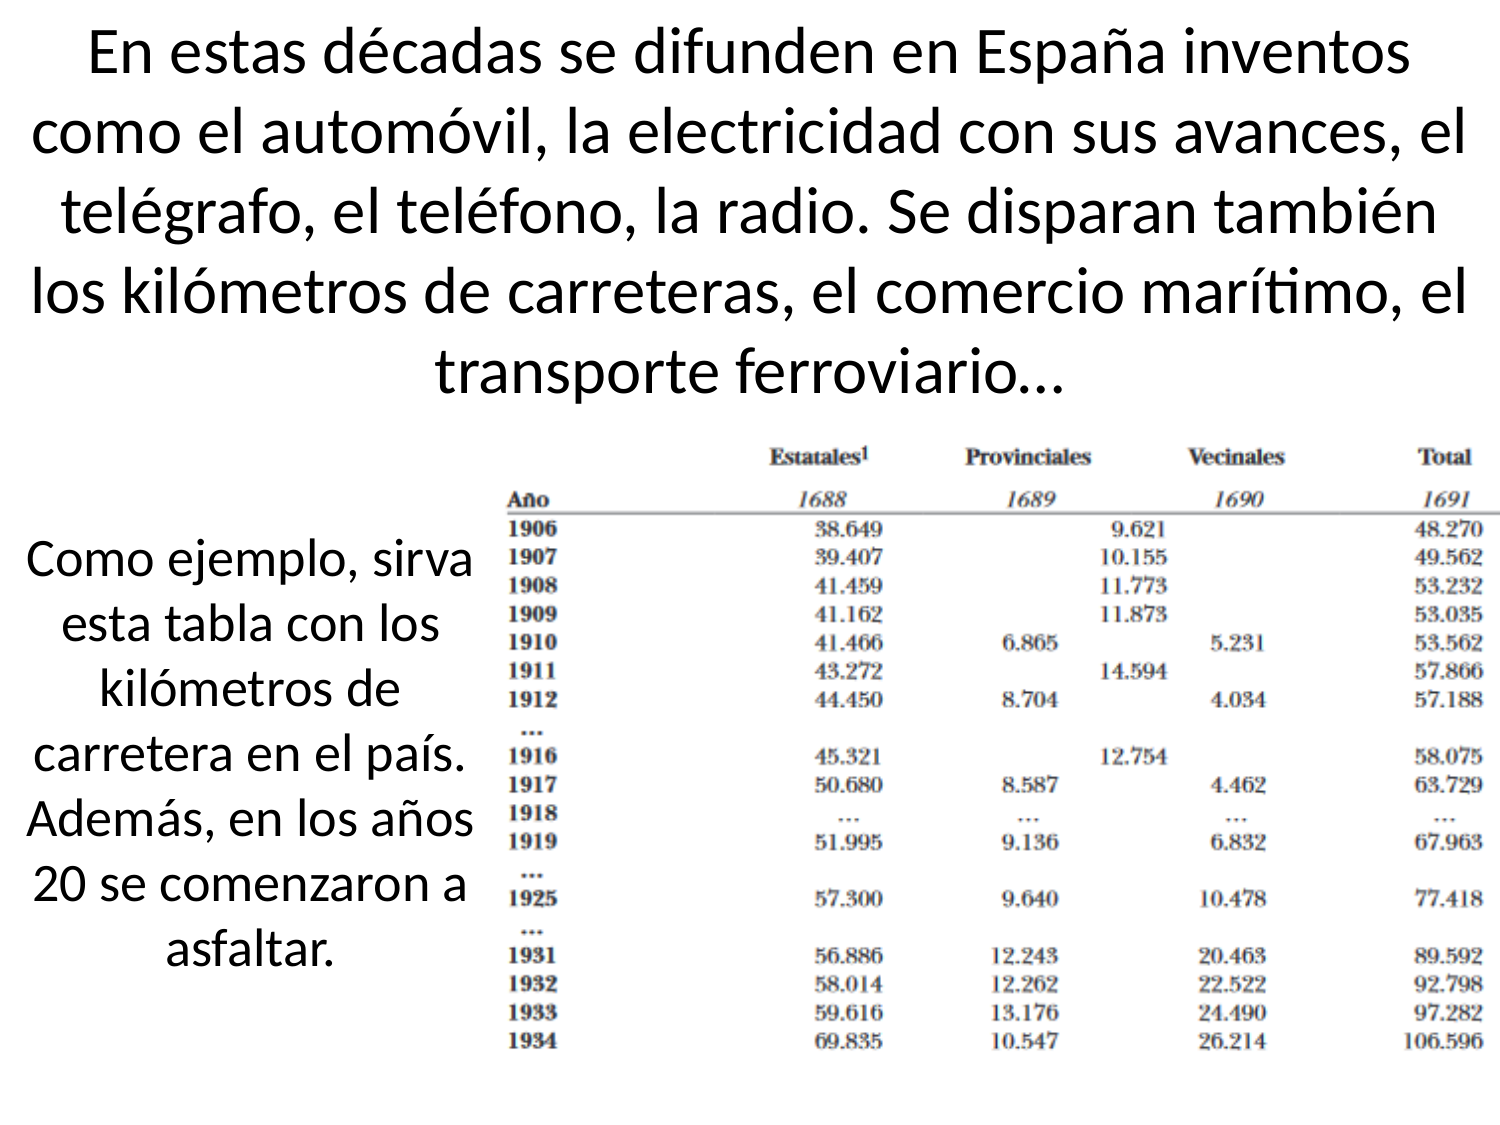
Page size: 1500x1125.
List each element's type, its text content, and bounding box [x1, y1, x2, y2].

picture [496, 432, 1500, 1058]
text_box Como ejemplo, sirva esta tabla con los kilómetros de carretera en el país. Además, en los años 20 se comenzaron a asfaltar. [0, 515, 491, 985]
text_box En estas décadas se difunden en España inventos como el automóvil, la electricidad con sus avances, el telégrafo, el teléfono, la radio. Se disparan también los kilómetros de carreteras, el comercio marítimo, el transporte ferroviario… [0, 0, 1500, 415]
